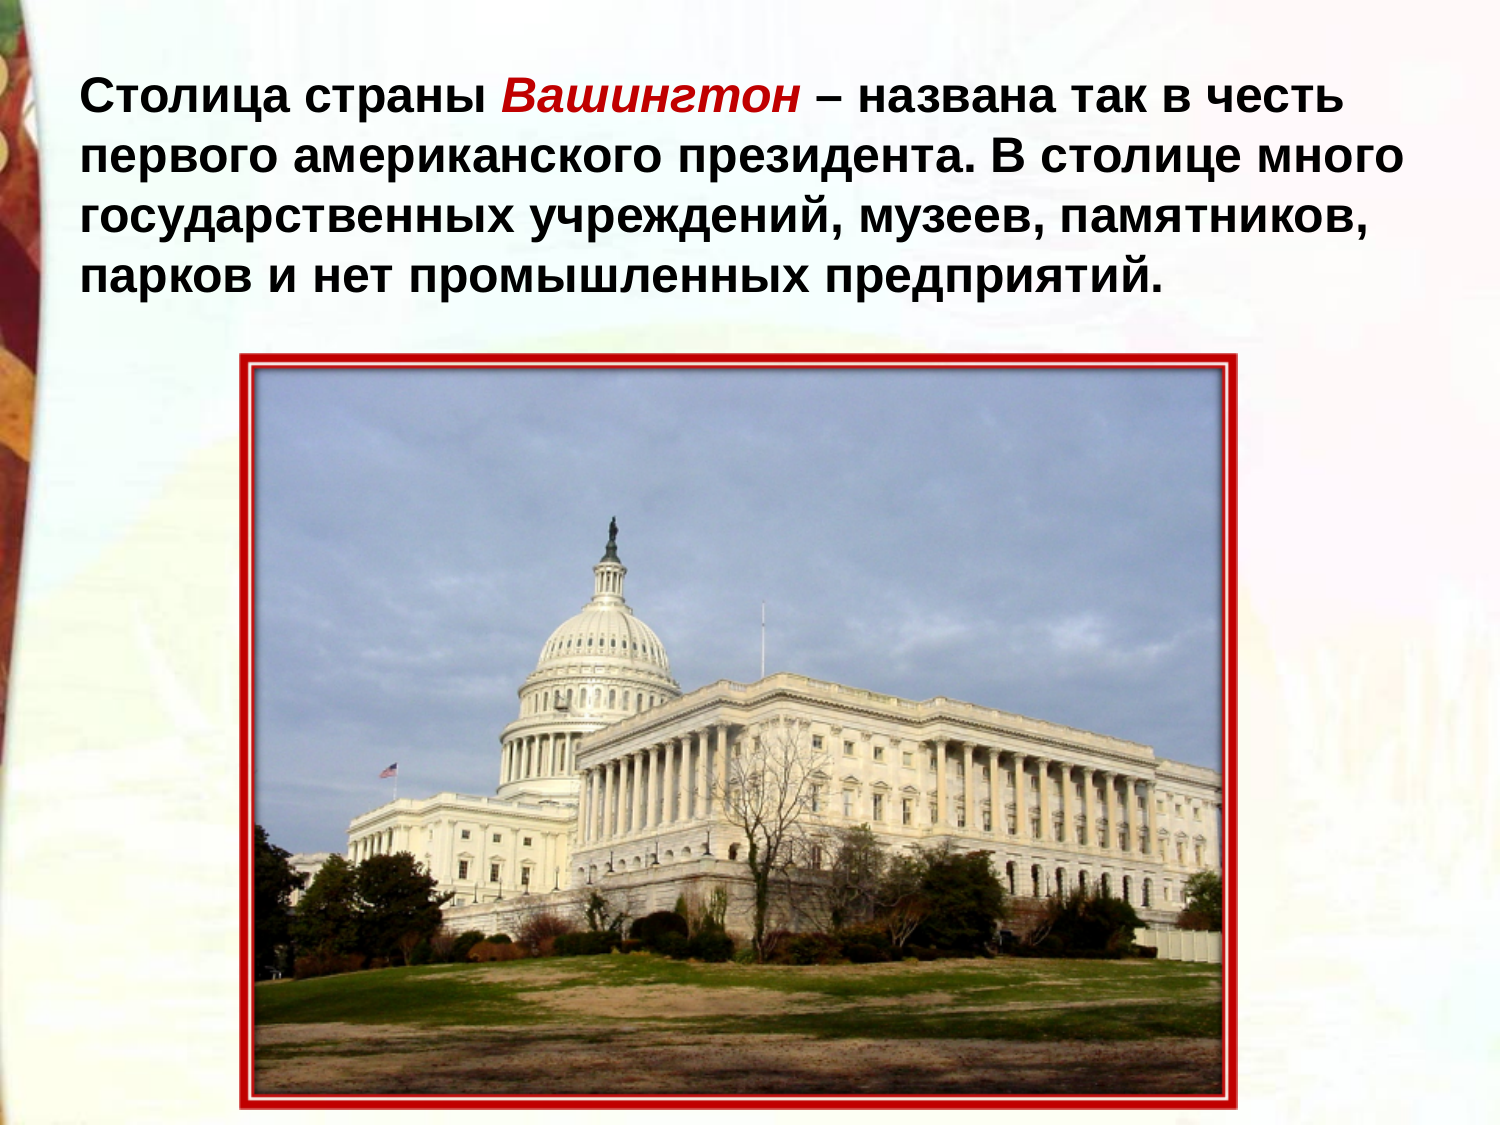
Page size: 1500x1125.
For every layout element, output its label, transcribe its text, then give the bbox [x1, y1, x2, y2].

text_box Столица страны Вашингтон – названа так в честь первого американского президента. В столице много государственных учреждений, музеев, памятников, парков и нет промышленных предприятий. [64, 54, 1459, 310]
picture [0, 0, 1500, 1125]
